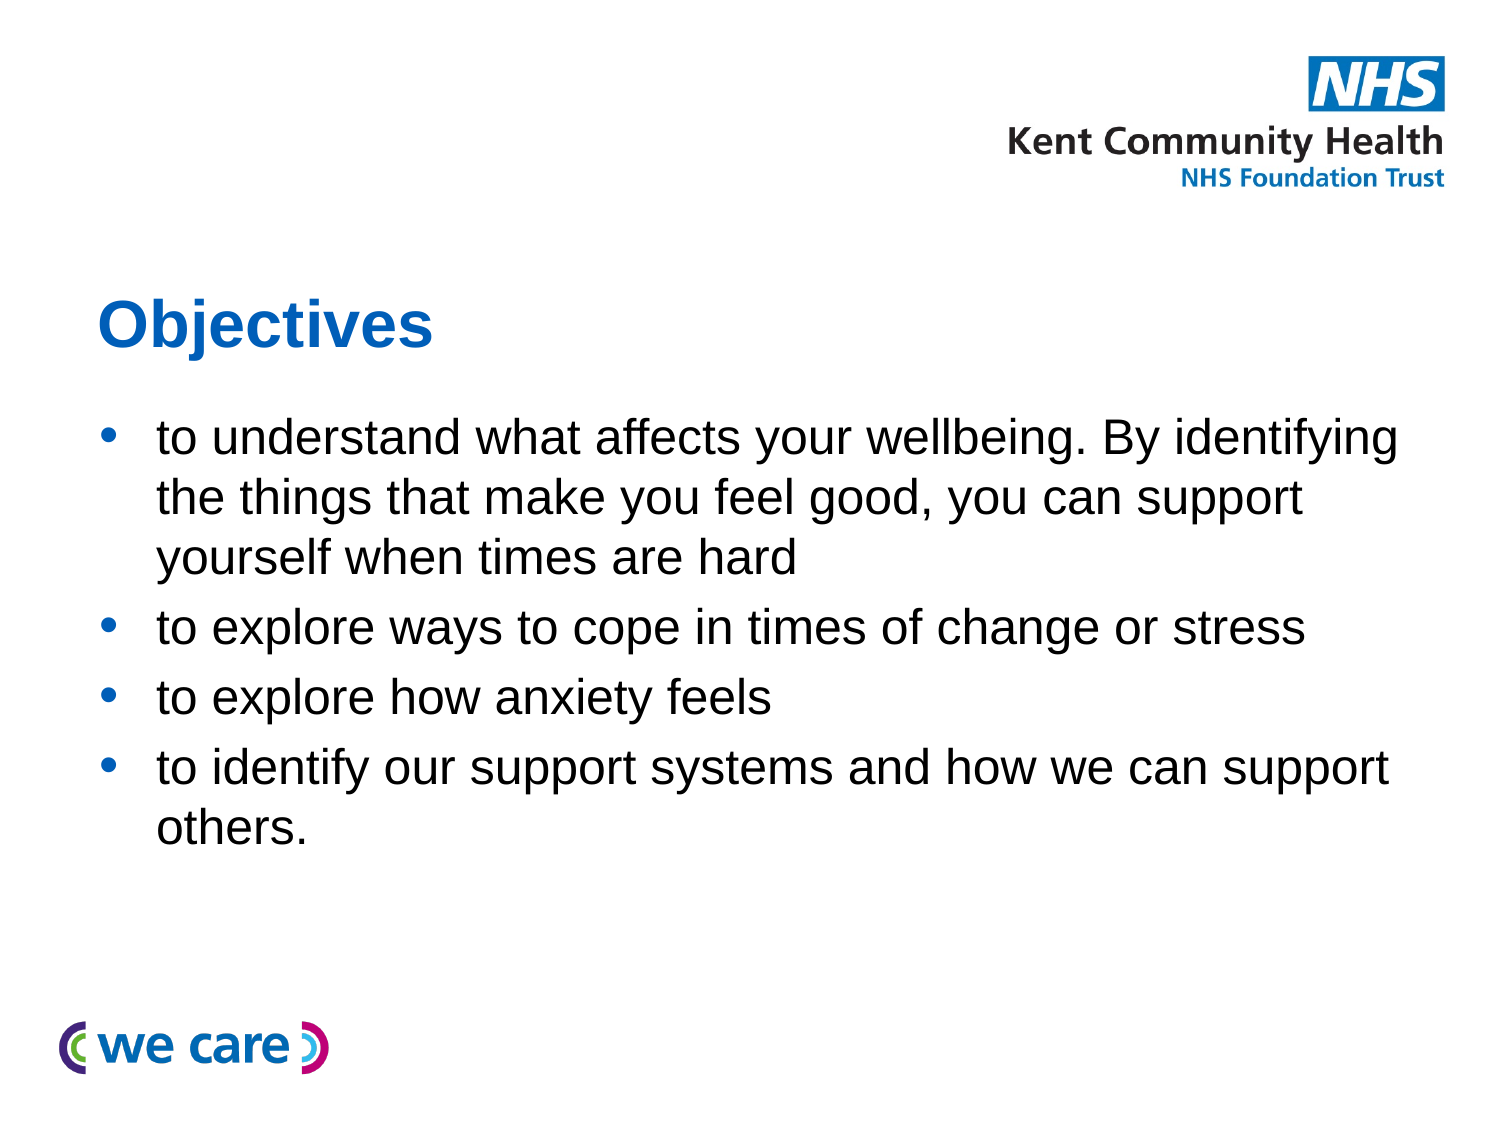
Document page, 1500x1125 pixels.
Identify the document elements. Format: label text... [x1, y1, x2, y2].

list to understand what affects your wellbeing. By identifying the things that make you feel good, you can support yourself when times are hard to explore ways to cope in times of change or stress to explore how anxiety feels to identify our support systems and how we can support others. [84, 397, 1447, 976]
picture [30, 937, 353, 1125]
picture [969, 1, 1499, 230]
title Objectives [82, 255, 1447, 386]
